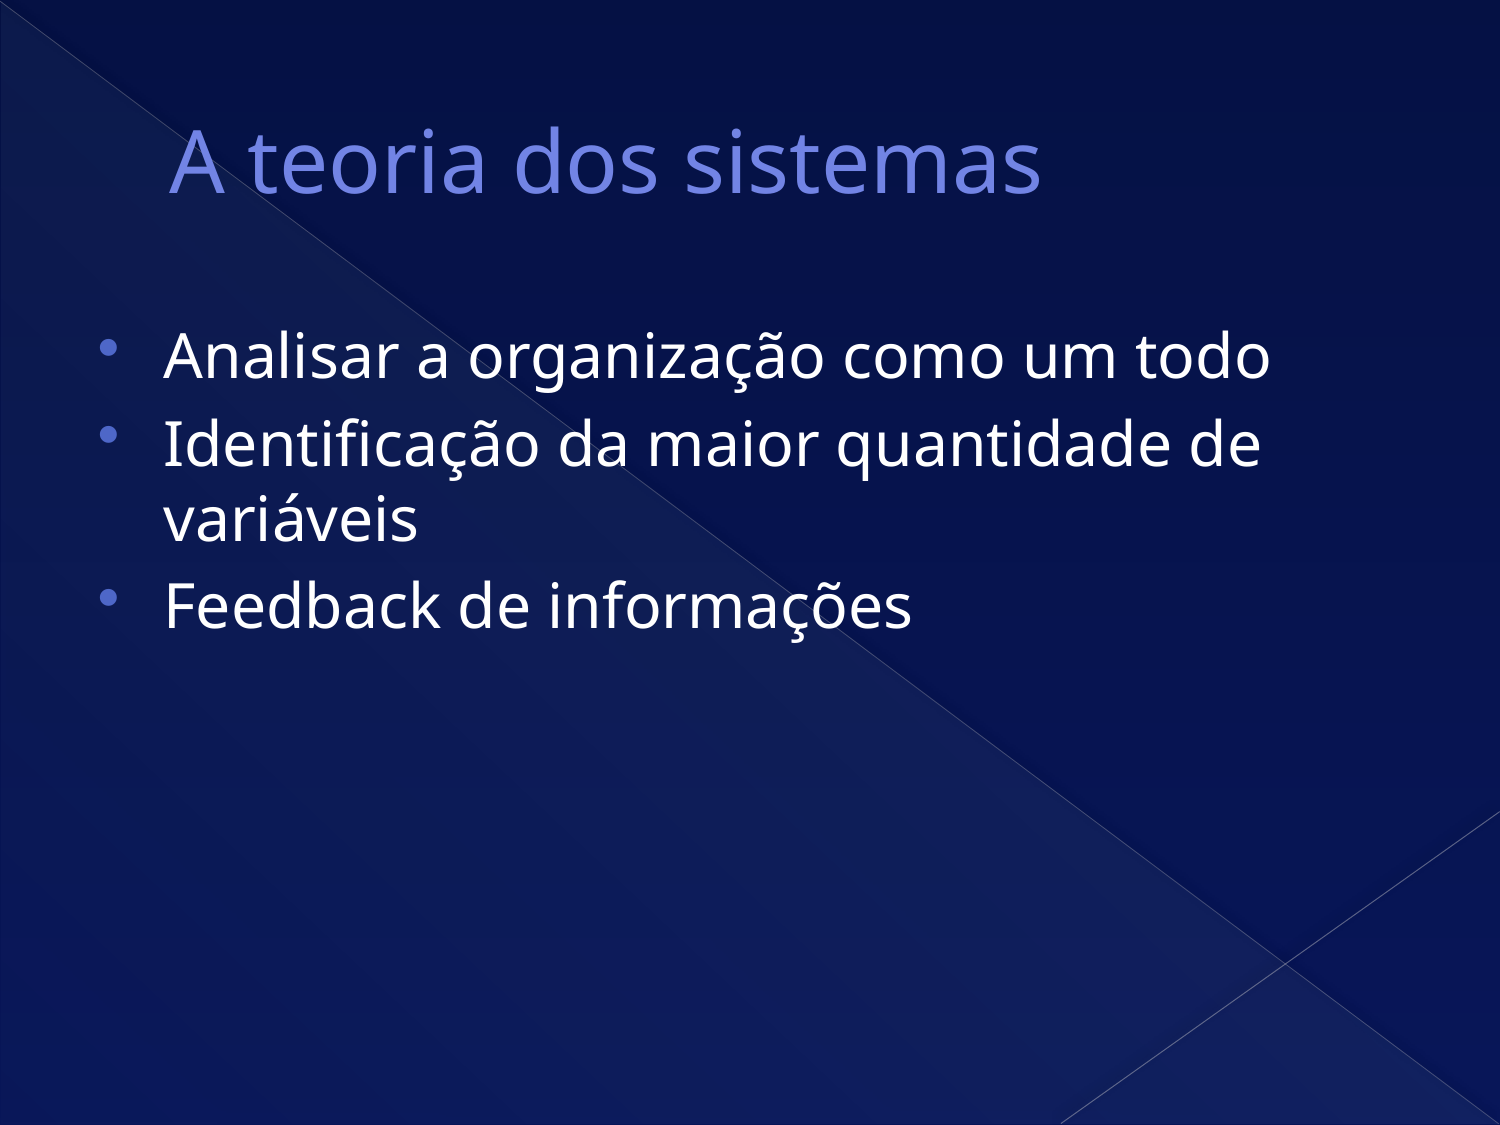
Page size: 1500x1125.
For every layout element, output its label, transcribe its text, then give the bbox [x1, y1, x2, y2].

list Analisar a organização como um todo Identificação da maior quantidade de variáveis Feedback de informações [75, 308, 1425, 1059]
title A teoria dos sistemas [75, 43, 1425, 274]
